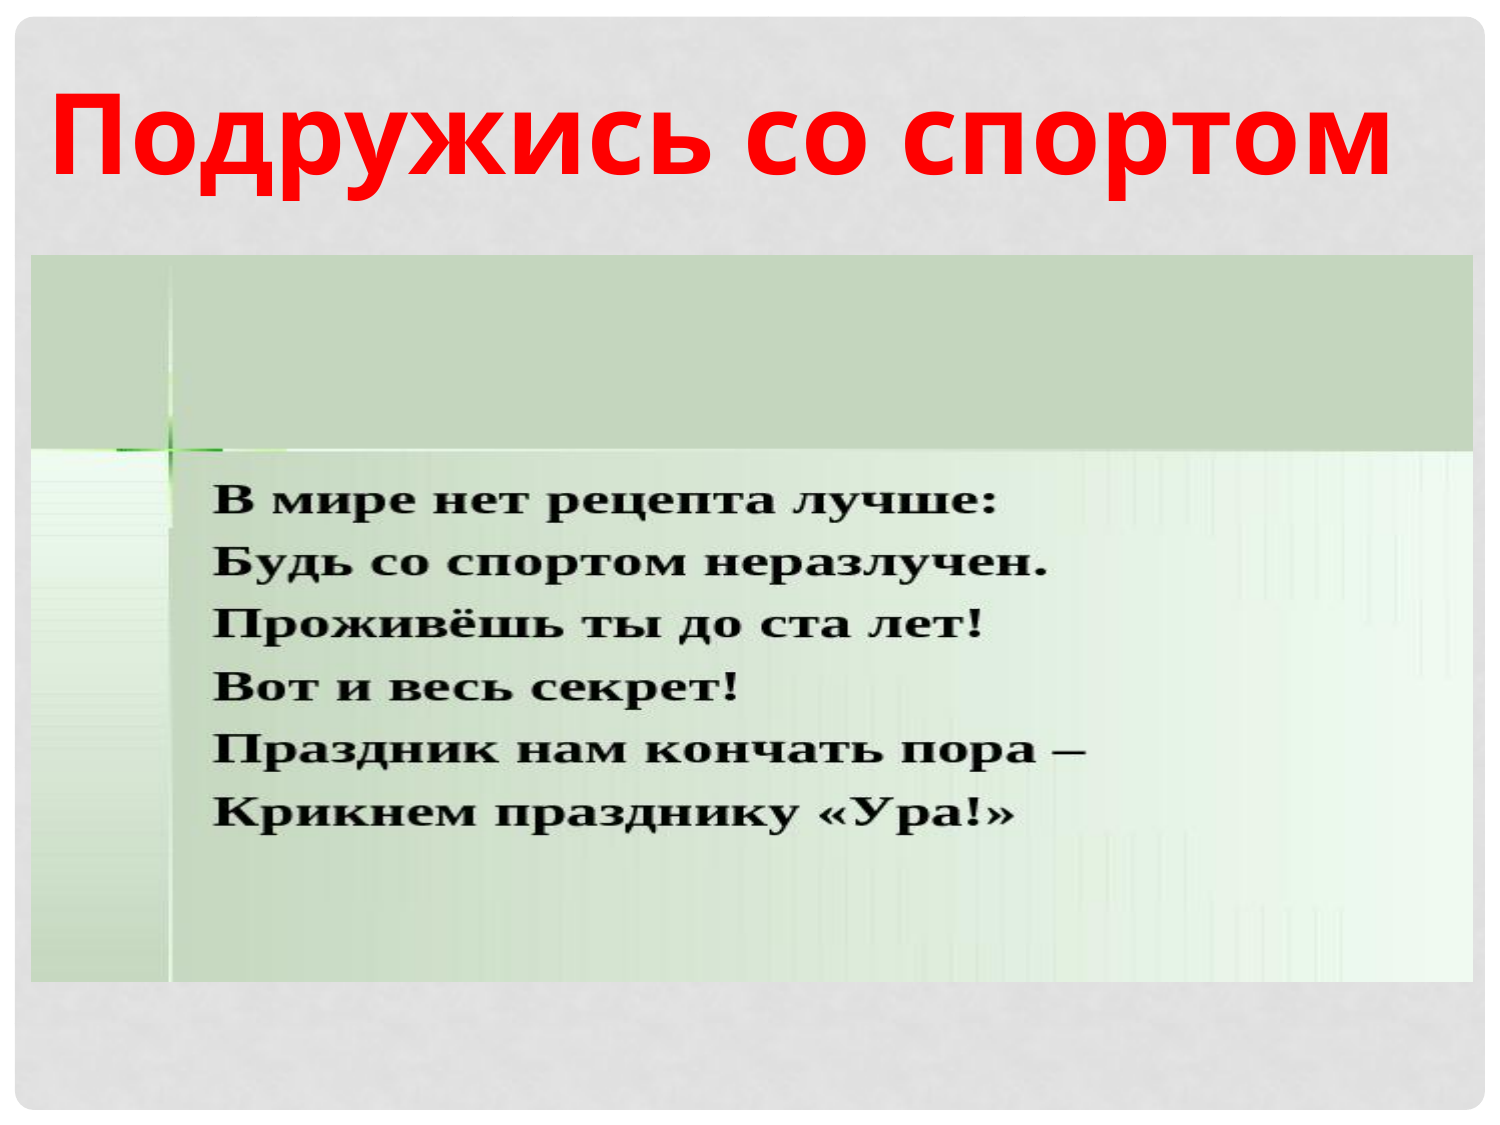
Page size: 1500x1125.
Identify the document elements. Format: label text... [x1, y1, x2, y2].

text_box Подружись со спортом [31, 54, 1500, 205]
picture [31, 255, 1473, 982]
